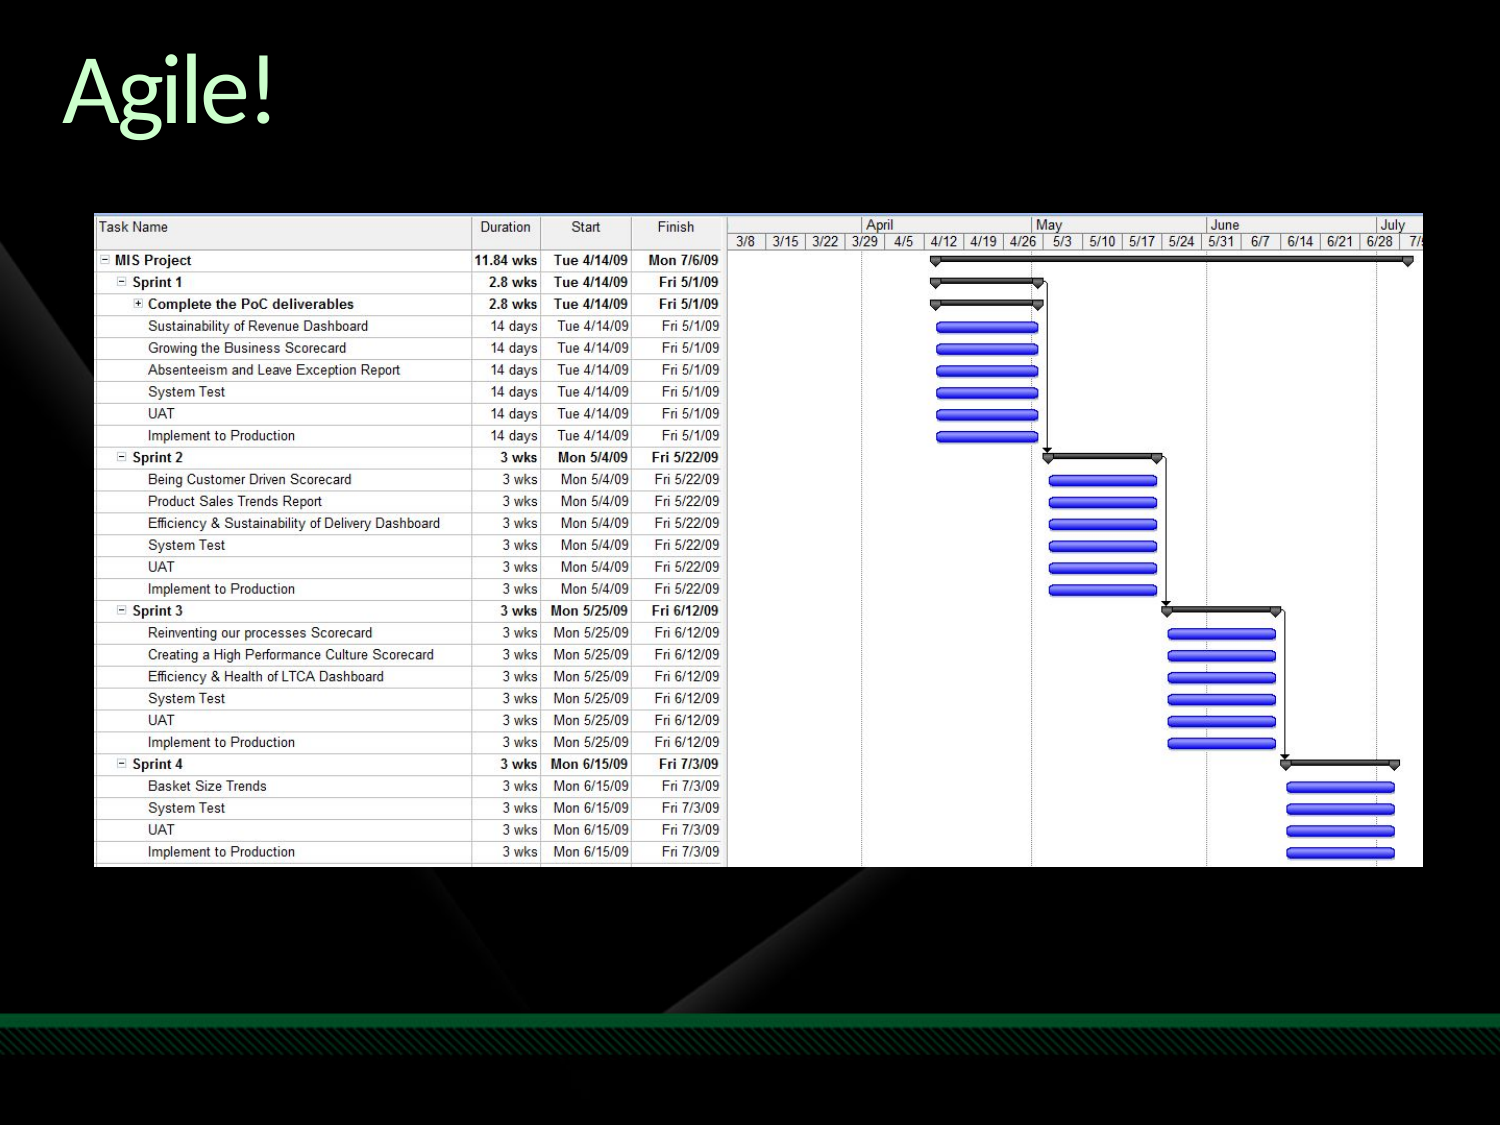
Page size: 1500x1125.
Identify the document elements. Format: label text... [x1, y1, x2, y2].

title Agile! [62, 37, 1438, 147]
picture [0, 0, 1500, 1125]
